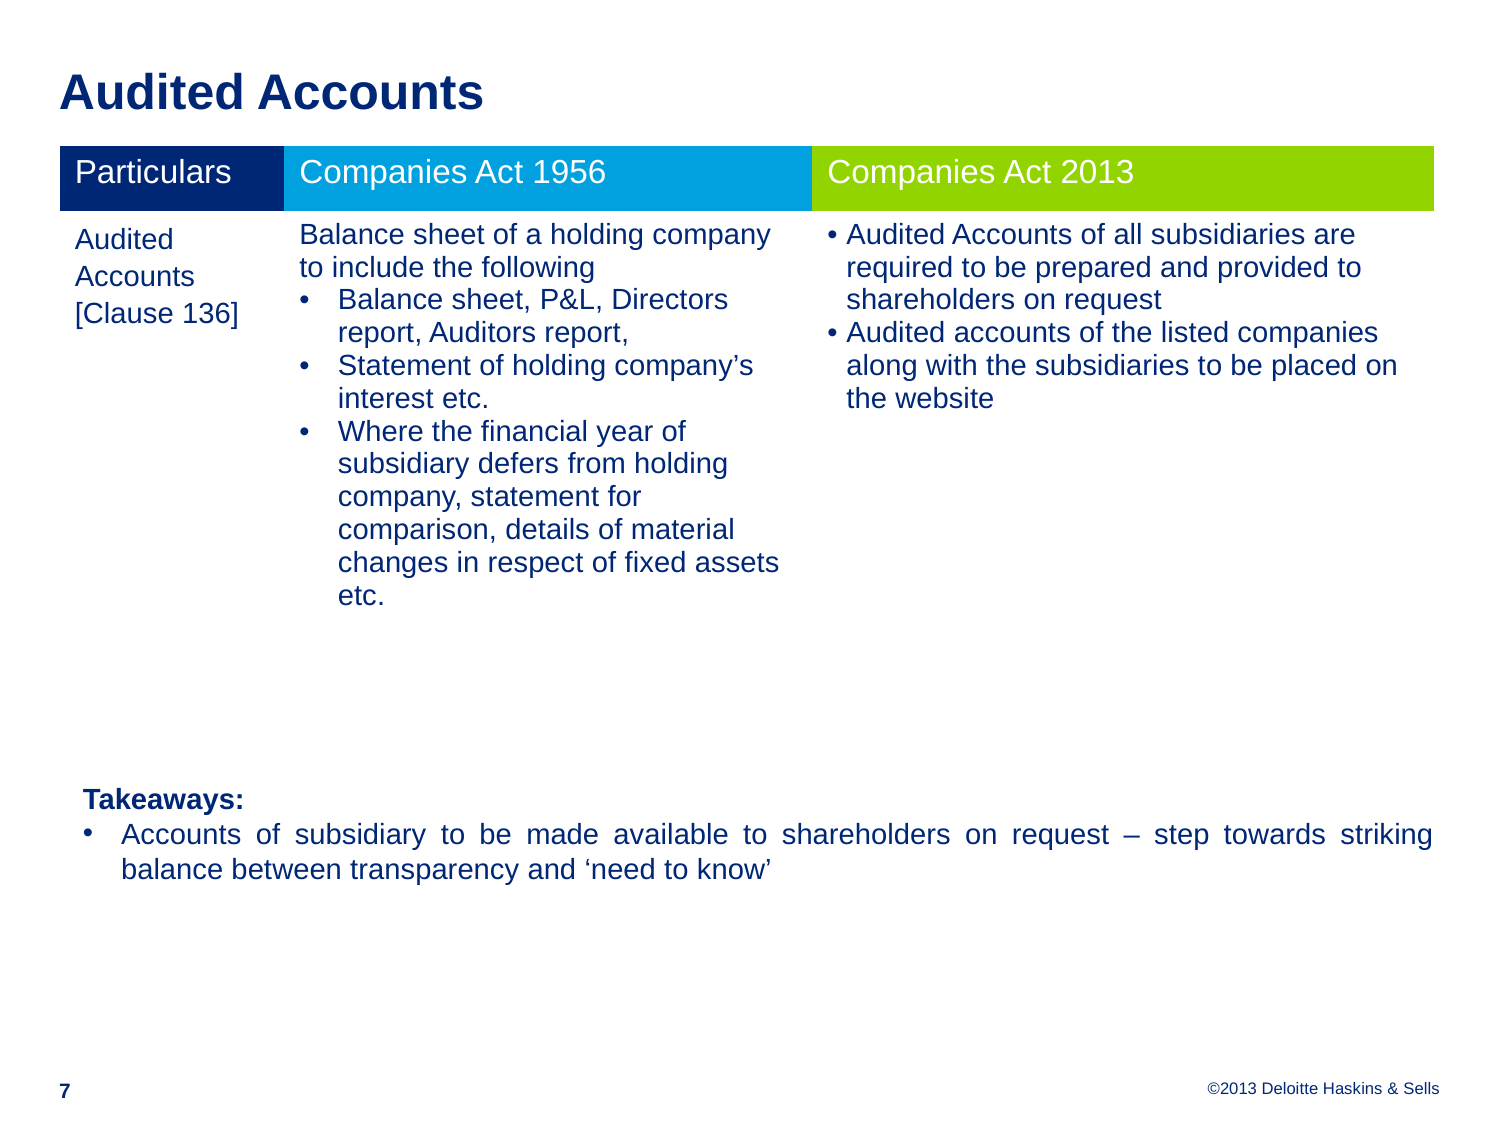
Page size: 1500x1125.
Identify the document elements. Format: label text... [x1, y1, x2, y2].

table_header Companies Act 2013 [812, 146, 1434, 211]
table_header Particulars [60, 146, 284, 211]
table_header Companies Act 1956 [284, 146, 812, 211]
table_cell Audited Accounts [Clause 136] [60, 211, 284, 619]
table_cell Balance sheet of a holding company to include the following Balance sheet, P&L, Directors report, Auditors report, Statement of holding company’s interest etc. Where the financial year of subsidiary defers from holding company, statement for comparison, details of material changes in respect of fixed assets etc. [284, 211, 812, 619]
text_box Takeaways: Accounts of subsidiary to be made available to shareholders on request – step towards striking balance between transparency and ‘need to know’ [68, 772, 1450, 1063]
title Audited Accounts [59, 59, 1441, 163]
table_cell Audited Accounts of all subsidiaries are required to be prepared and provided to shareholders on request Audited accounts of the listed companies along with the subsidiaries to be placed on the website [812, 211, 1434, 619]
slide_number 7 [59, 1077, 119, 1098]
